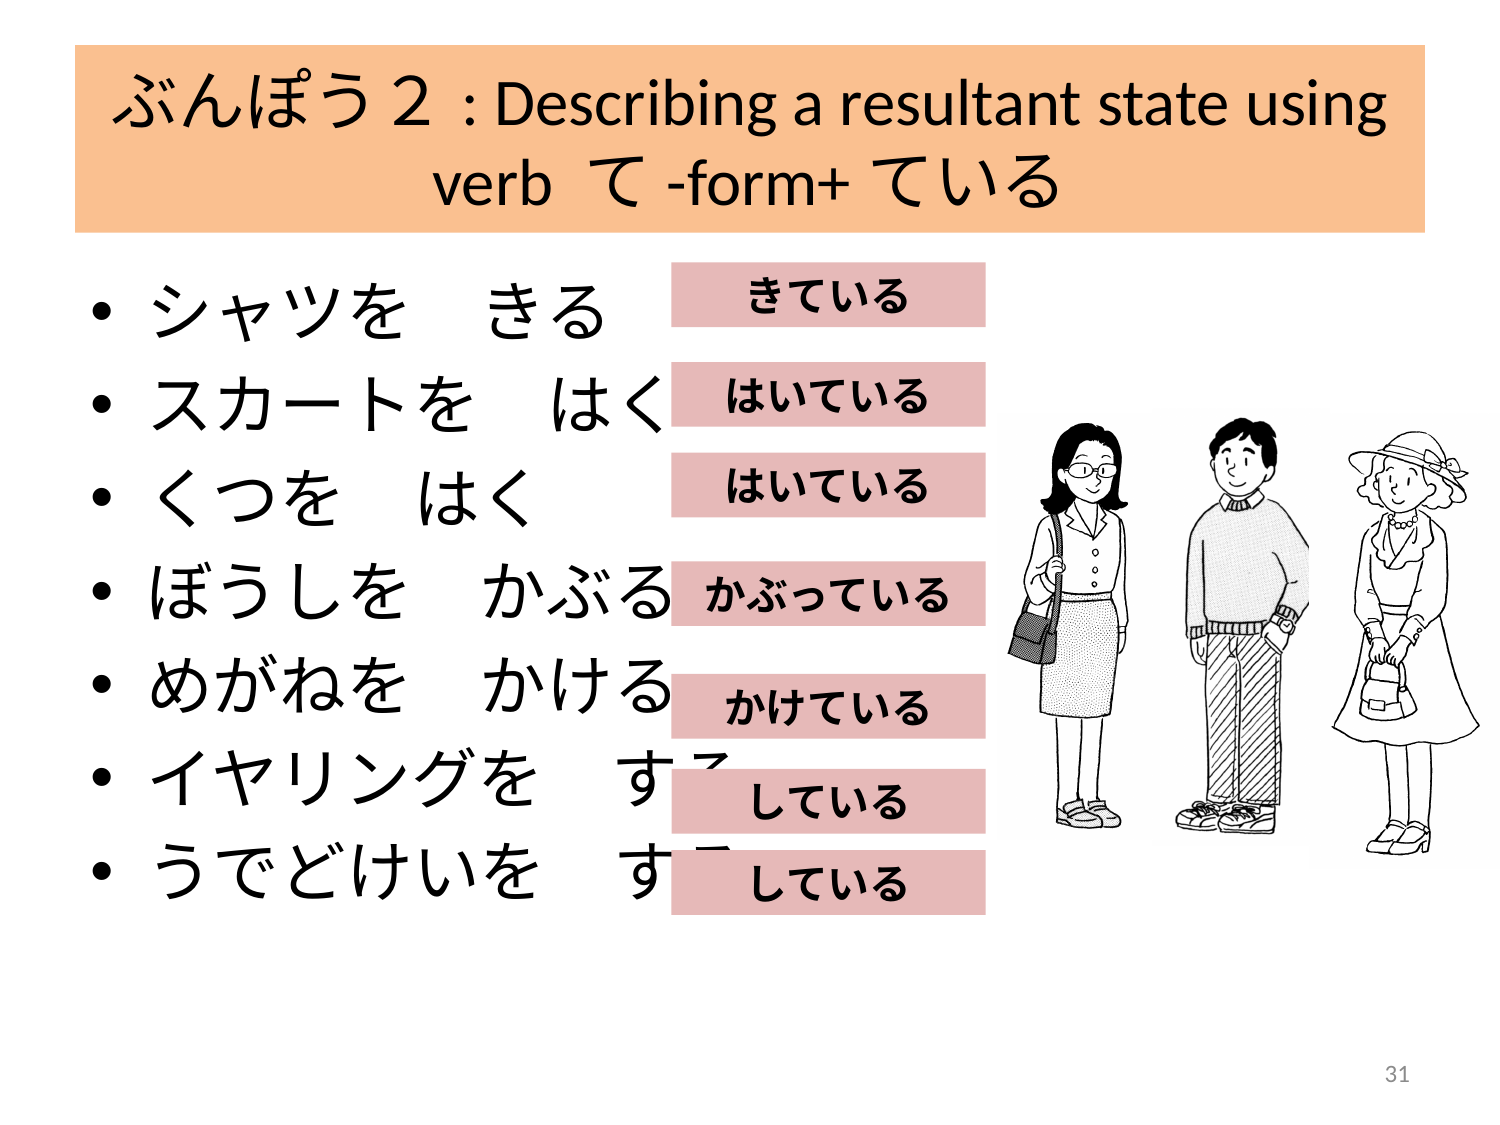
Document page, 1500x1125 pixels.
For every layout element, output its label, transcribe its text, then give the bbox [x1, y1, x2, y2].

text_box している [671, 768, 986, 834]
list シャツを きる スカートを はく くつを はく ぼうしを かぶる めがねを かける イヤリングを する うでどけいを する [75, 262, 961, 1005]
text_box きている [671, 262, 986, 328]
text_box かぶっている [671, 561, 986, 626]
picture [996, 408, 1500, 870]
text_box かけている [671, 673, 986, 739]
slide_number 31 [1074, 1042, 1425, 1103]
text_box している [671, 850, 986, 915]
title ぶんぽう２: Describing a resultant state using verb て-form+ている [75, 45, 1425, 233]
text_box はいている [671, 362, 986, 427]
text_box はいている [671, 452, 986, 518]
